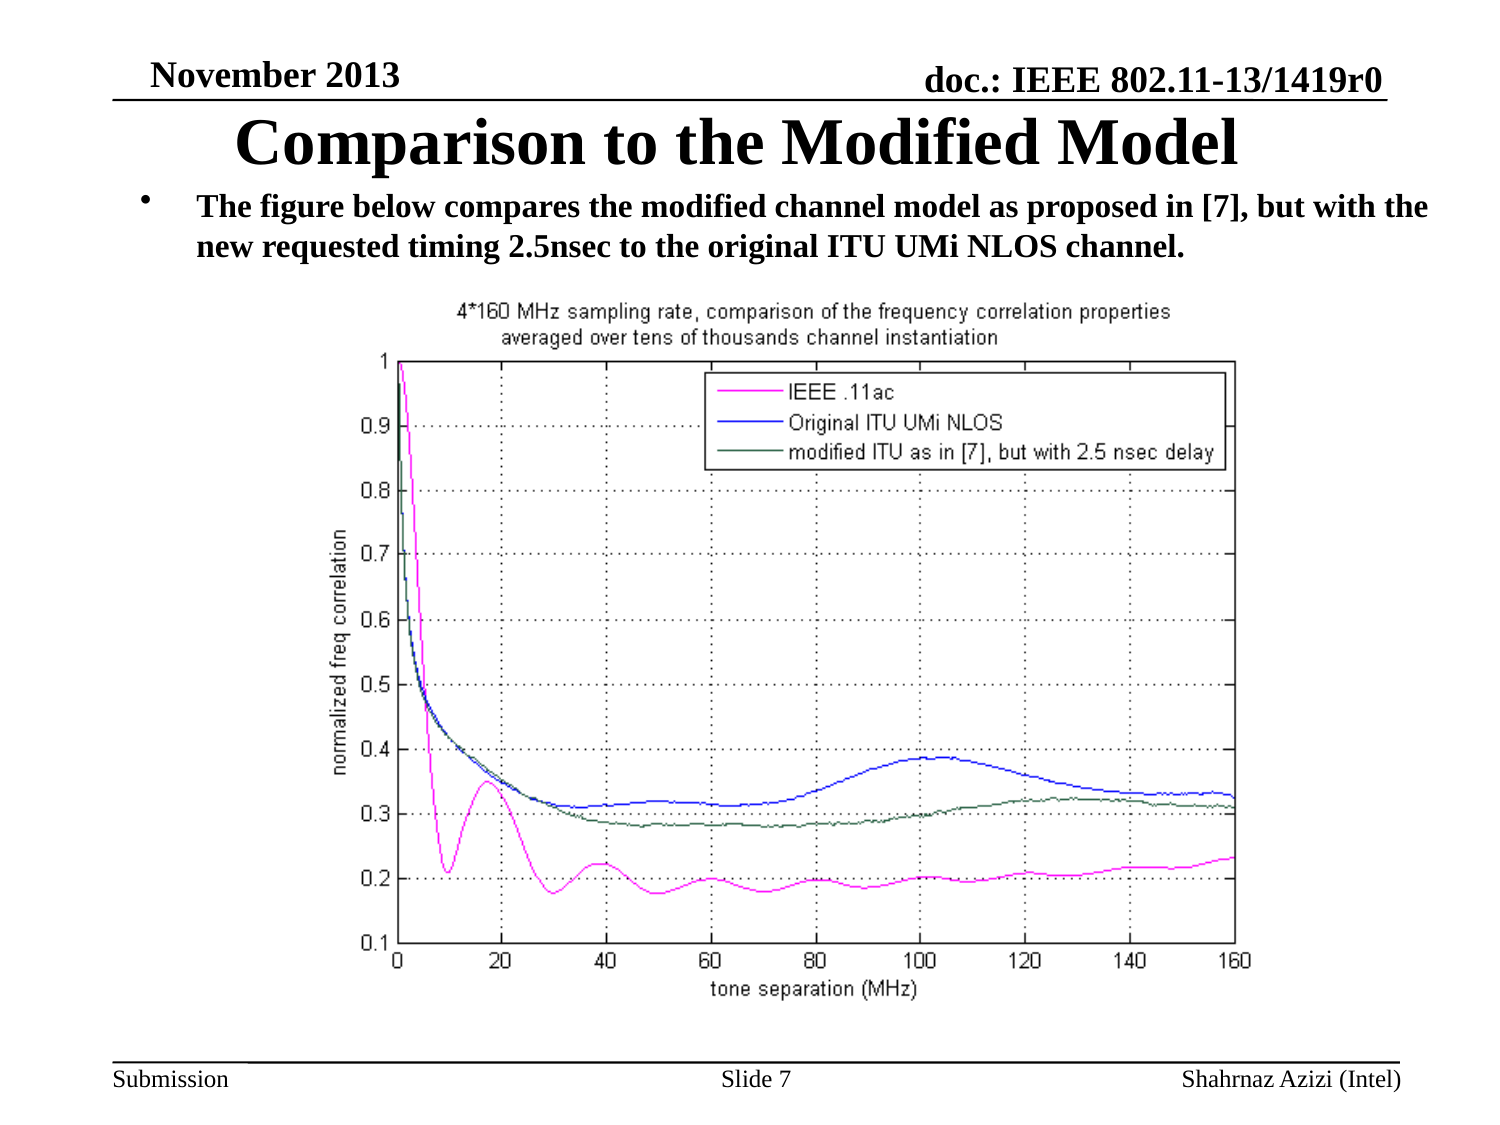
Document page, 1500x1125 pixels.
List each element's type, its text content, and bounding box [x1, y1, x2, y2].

footer Shahrnaz Azizi (Intel) [1177, 1061, 1402, 1093]
list The figure below compares the modified channel model as proposed in [7], but with the new requested timing 2.5nsec to the original ITU UMi NLOS channel. [124, 177, 1500, 588]
slide_number Slide 7 [712, 1061, 800, 1093]
title Comparison to the Modified Model [37, 99, 1438, 176]
picture [257, 298, 1338, 1023]
text_box [0, 1, 1500, 75]
